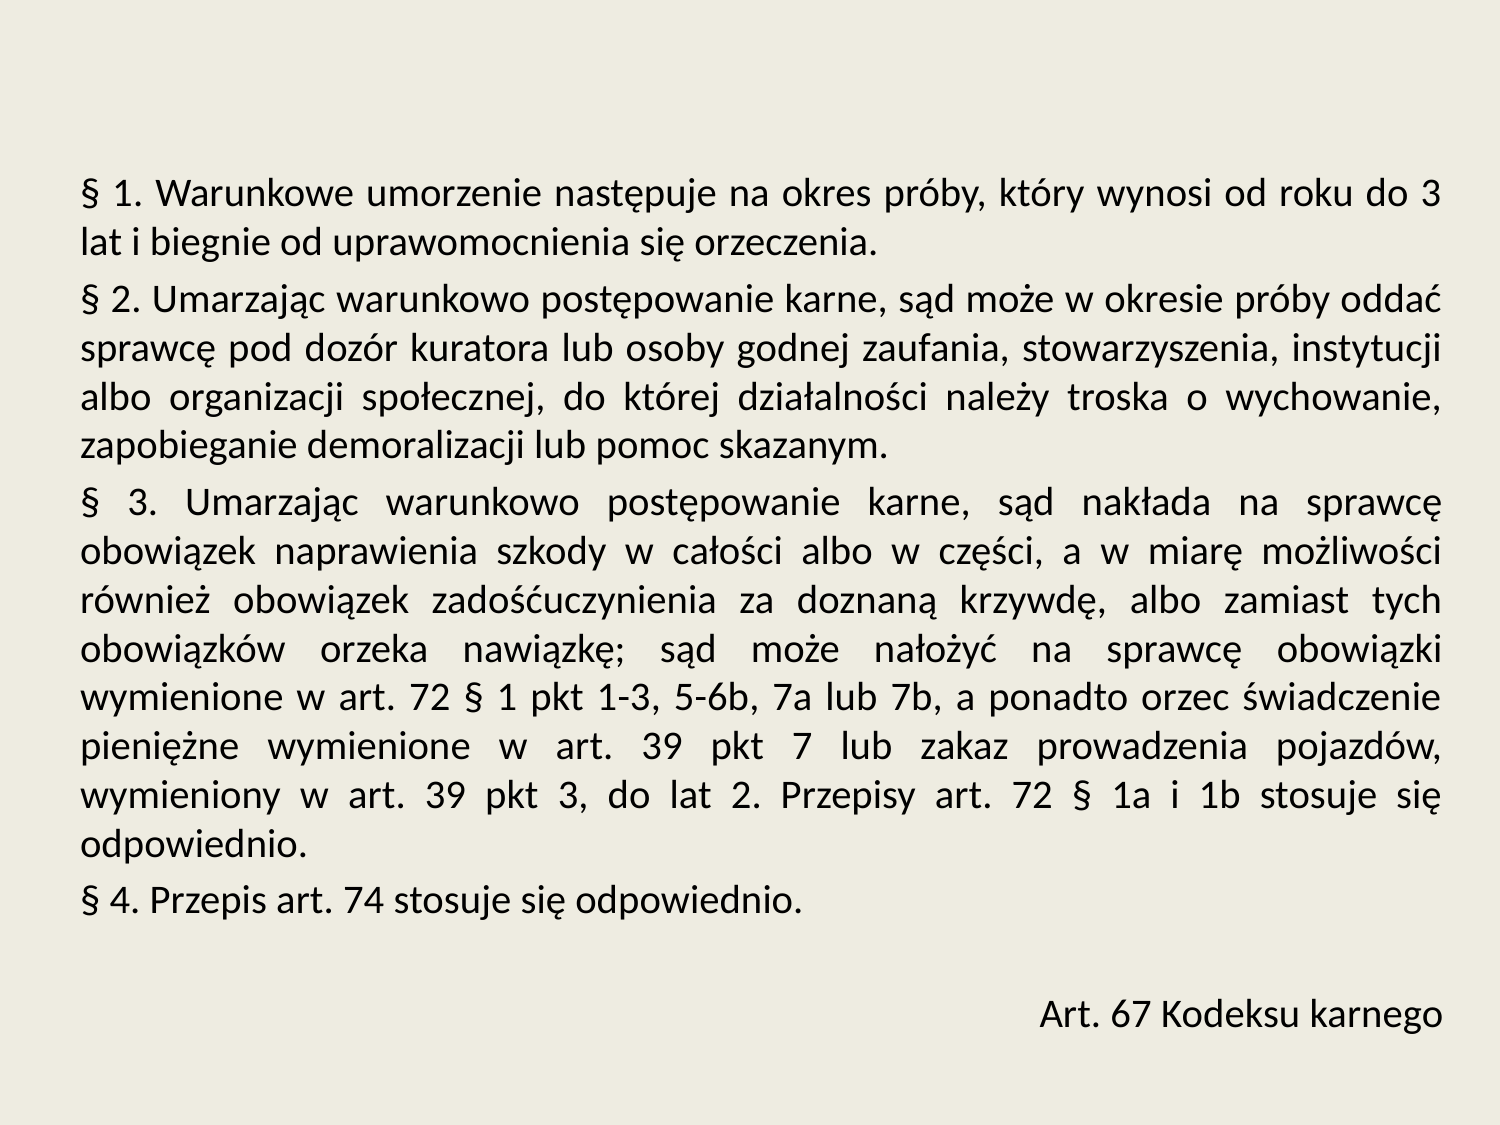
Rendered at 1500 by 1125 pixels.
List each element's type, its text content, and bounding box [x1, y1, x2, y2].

list § 1. Warunkowe umorzenie następuje na okres próby, który wynosi od roku do 3 lat i biegnie od uprawomocnienia się orzeczenia. § 2. Umarzając warunkowo postępowanie karne, sąd może w okresie próby oddać sprawcę pod dozór kuratora lub osoby godnej zaufania, stowarzyszenia, instytucji albo organizacji społecznej, do której działalności należy troska o wychowanie, zapobieganie demoralizacji lub pomoc skazanym. § 3. Umarzając warunkowo postępowanie karne, sąd nakłada na sprawcę obowiązek naprawienia szkody w całości albo w części, a w miarę możliwości również obowiązek zadośćuczynienia za doznaną krzywdę, albo zamiast tych obowiązków orzeka nawiązkę; sąd może nałożyć na sprawcę obowiązki wymienione w art. 72 § 1 pkt 1-3, 5-6b, 7a lub 7b, a ponadto orzec świadczenie pieniężne wymienione w art. 39 pkt 7 lub zakaz prowadzenia pojazdów, wymieniony w art. 39 pkt 3, do lat 2. Przepisy art. 72 § 1a i 1b stosuje się odpowiednio. § 4. Przepis art. 74 stosuje się odpowiednio. Art. 67 Kodeksu karnego [64, 101, 1459, 1047]
